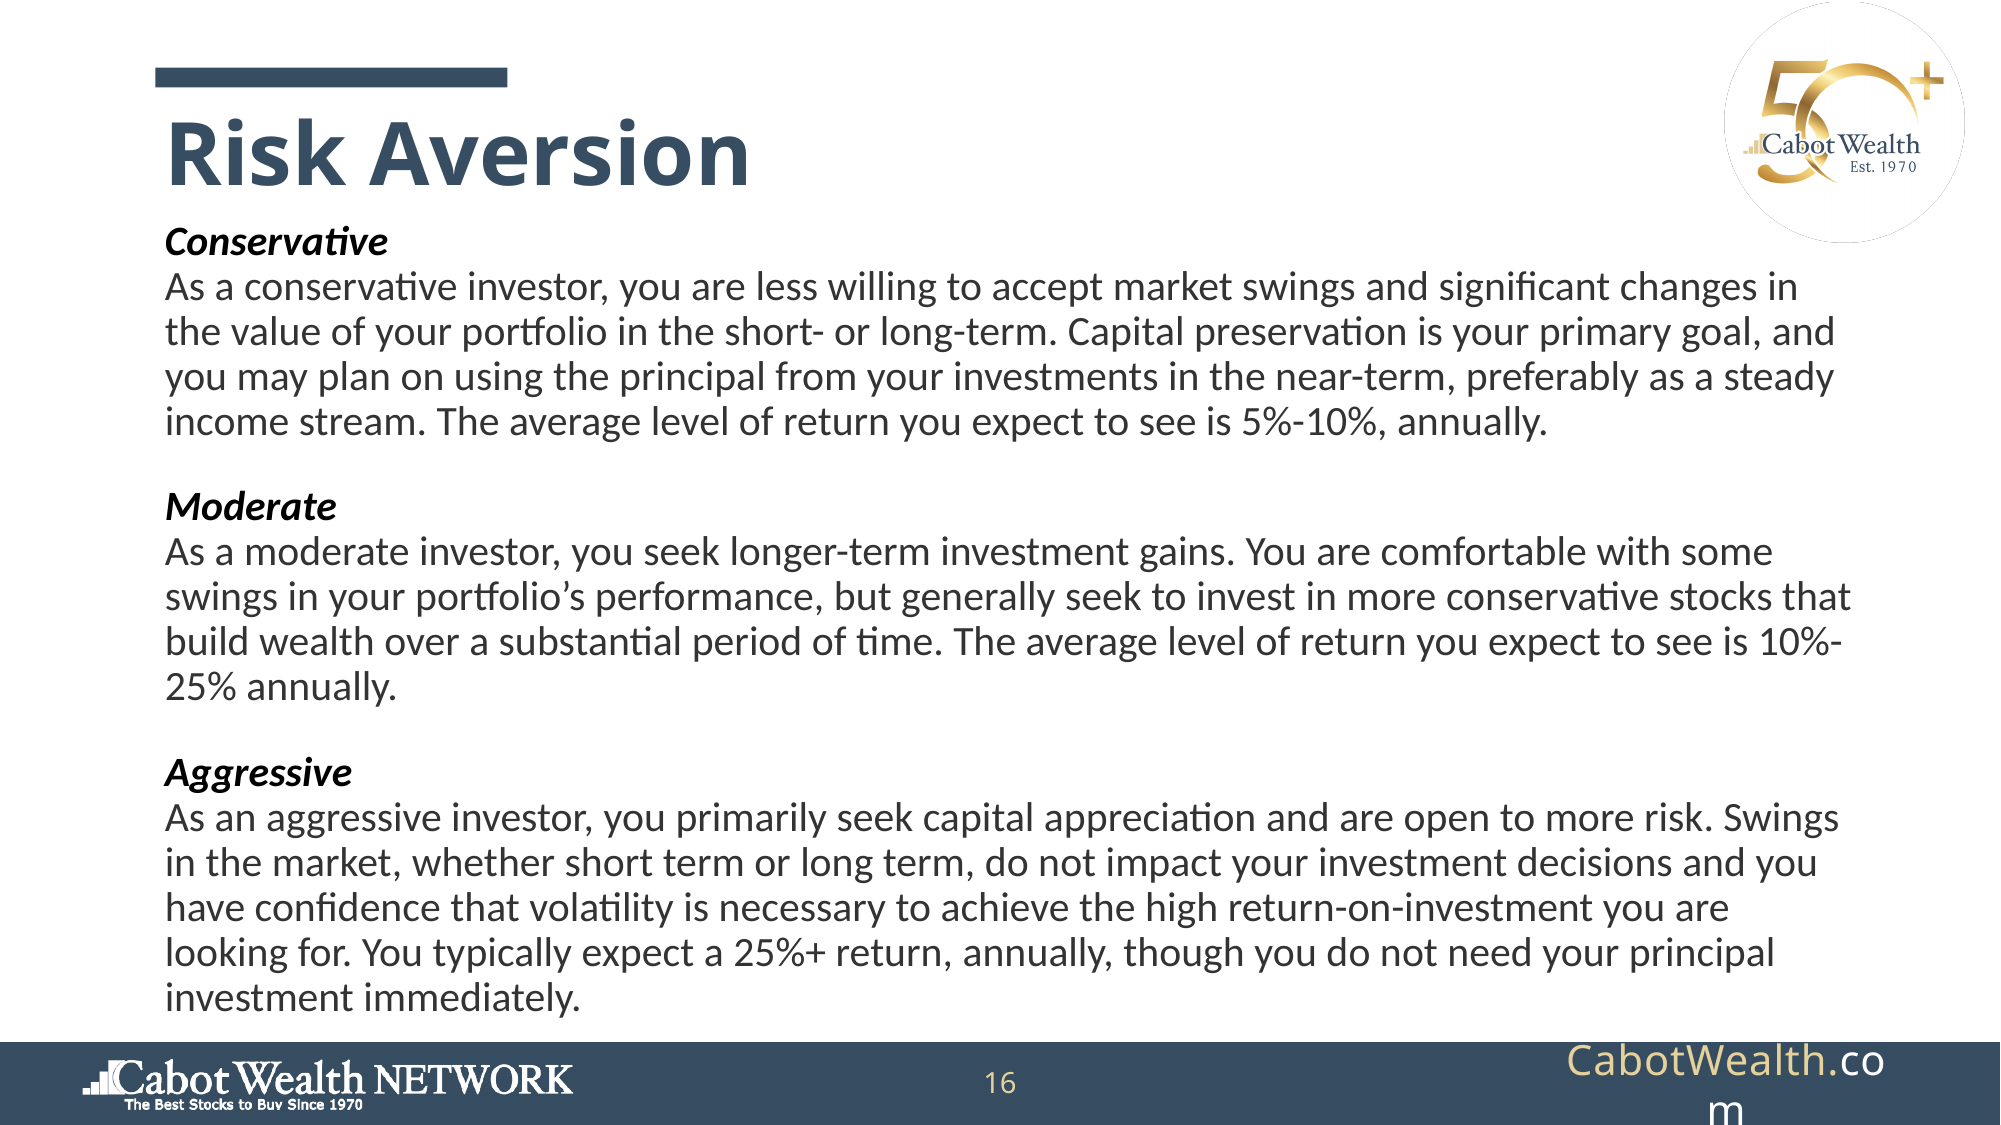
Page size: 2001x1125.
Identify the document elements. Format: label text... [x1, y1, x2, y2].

picture [0, 1042, 2000, 1125]
text_box Conservative As a conservative investor, you are less willing to accept market swings and significant changes in the value of your portfolio in the short- or long-term. Capital preservation is your primary goal, and you may plan on using the principal from your investments in the near-term, preferably as a steady income stream. The average level of return you expect to see is 5%-10%, annually. Moderate As a moderate investor, you seek longer-term investment gains. You are comfortable with some swings in your portfolio’s performance, but generally seek to invest in more conservative stocks that build wealth over a substantial period of time. The average level of return you expect to see is 10%-25% annually. Aggressive As an aggressive investor, you primarily seek capital appreciation and are open to more risk. Swings in the market, whether short term or long term, do not impact your investment decisions and you have confidence that volatility is necessary to achieve the high return-on-investment you are looking for. You typically expect a 25%+ return, annually, though you do not need your principal investment immediately. [149, 211, 1875, 1035]
picture [1727, 1105, 1738, 1125]
picture [1713, 1105, 1724, 1125]
text_box Risk Aversion [149, 90, 1863, 211]
picture [1724, 2, 1965, 243]
